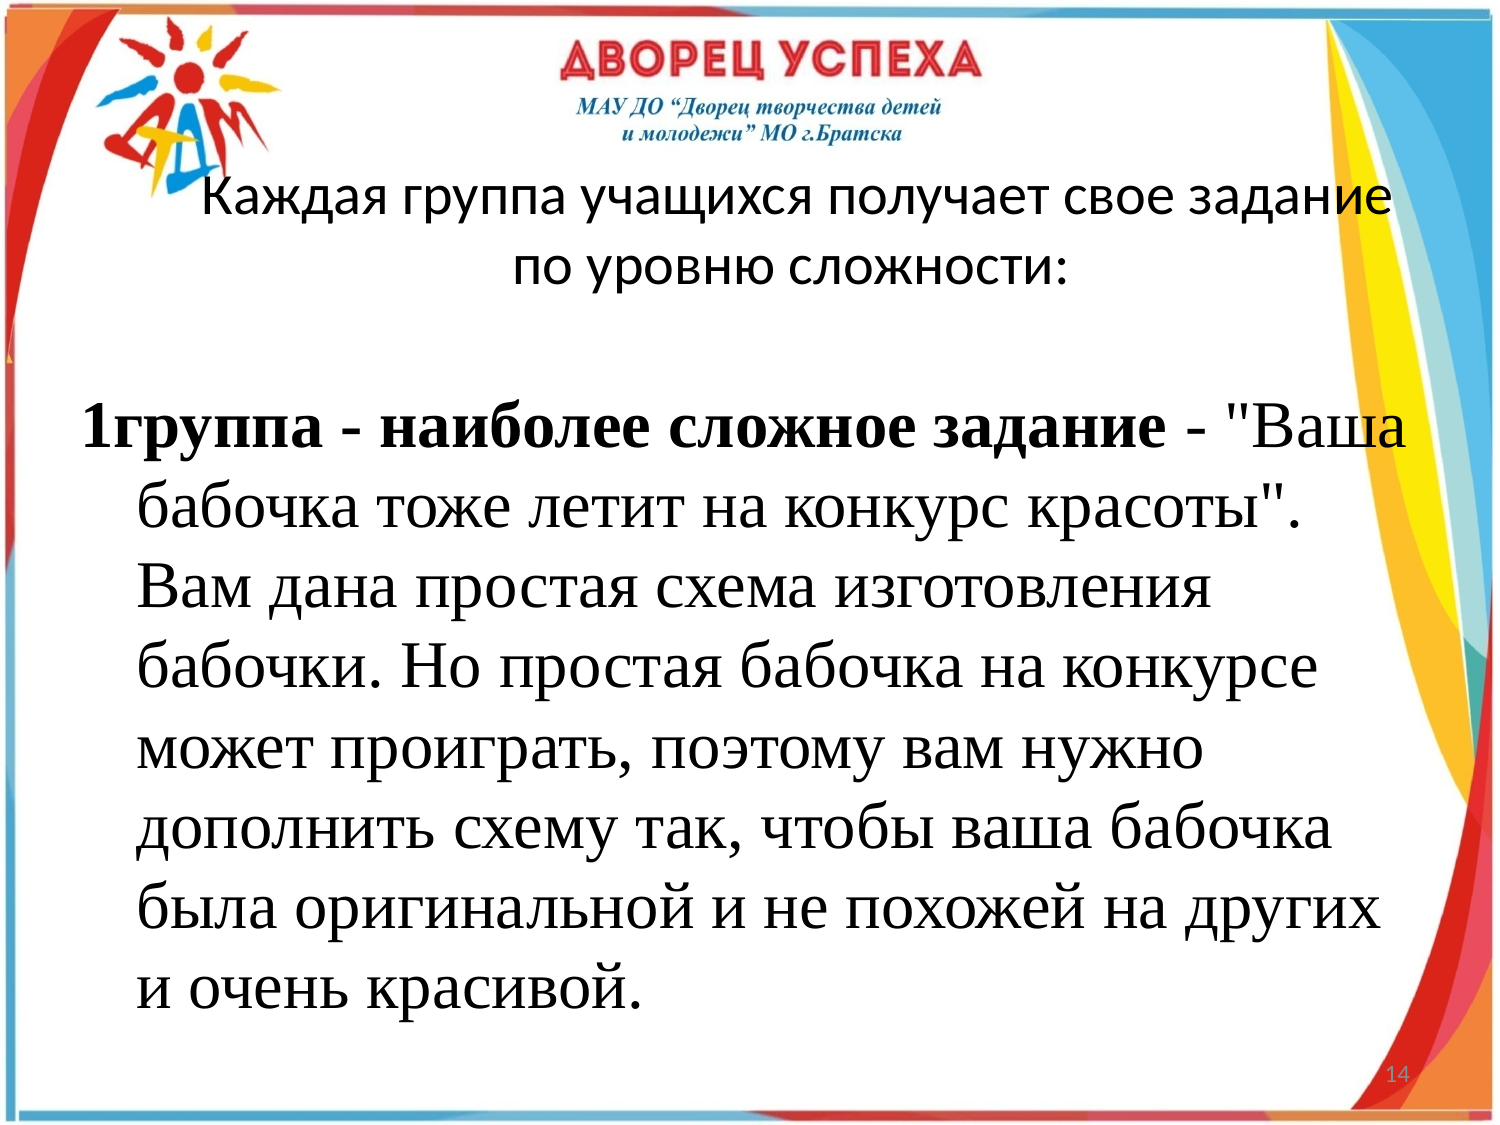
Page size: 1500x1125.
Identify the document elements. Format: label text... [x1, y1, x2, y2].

picture [0, 0, 1500, 1125]
title Каждая группа учащихся получает свое задание по уровню сложности: [171, 172, 1425, 350]
slide_number 14 [1074, 1042, 1425, 1103]
list 1группа - наиболее сложное задание - "Ваша бабочка тоже летит на конкурс красоты". Вам дана простая схема изготовления бабочки. Но простая бабочка на конкурсе может проиграть, поэтому вам нужно дополнить схему так, чтобы ваша бабочка была оригинальной и не похожей на других и очень красивой. [64, 373, 1425, 1094]
